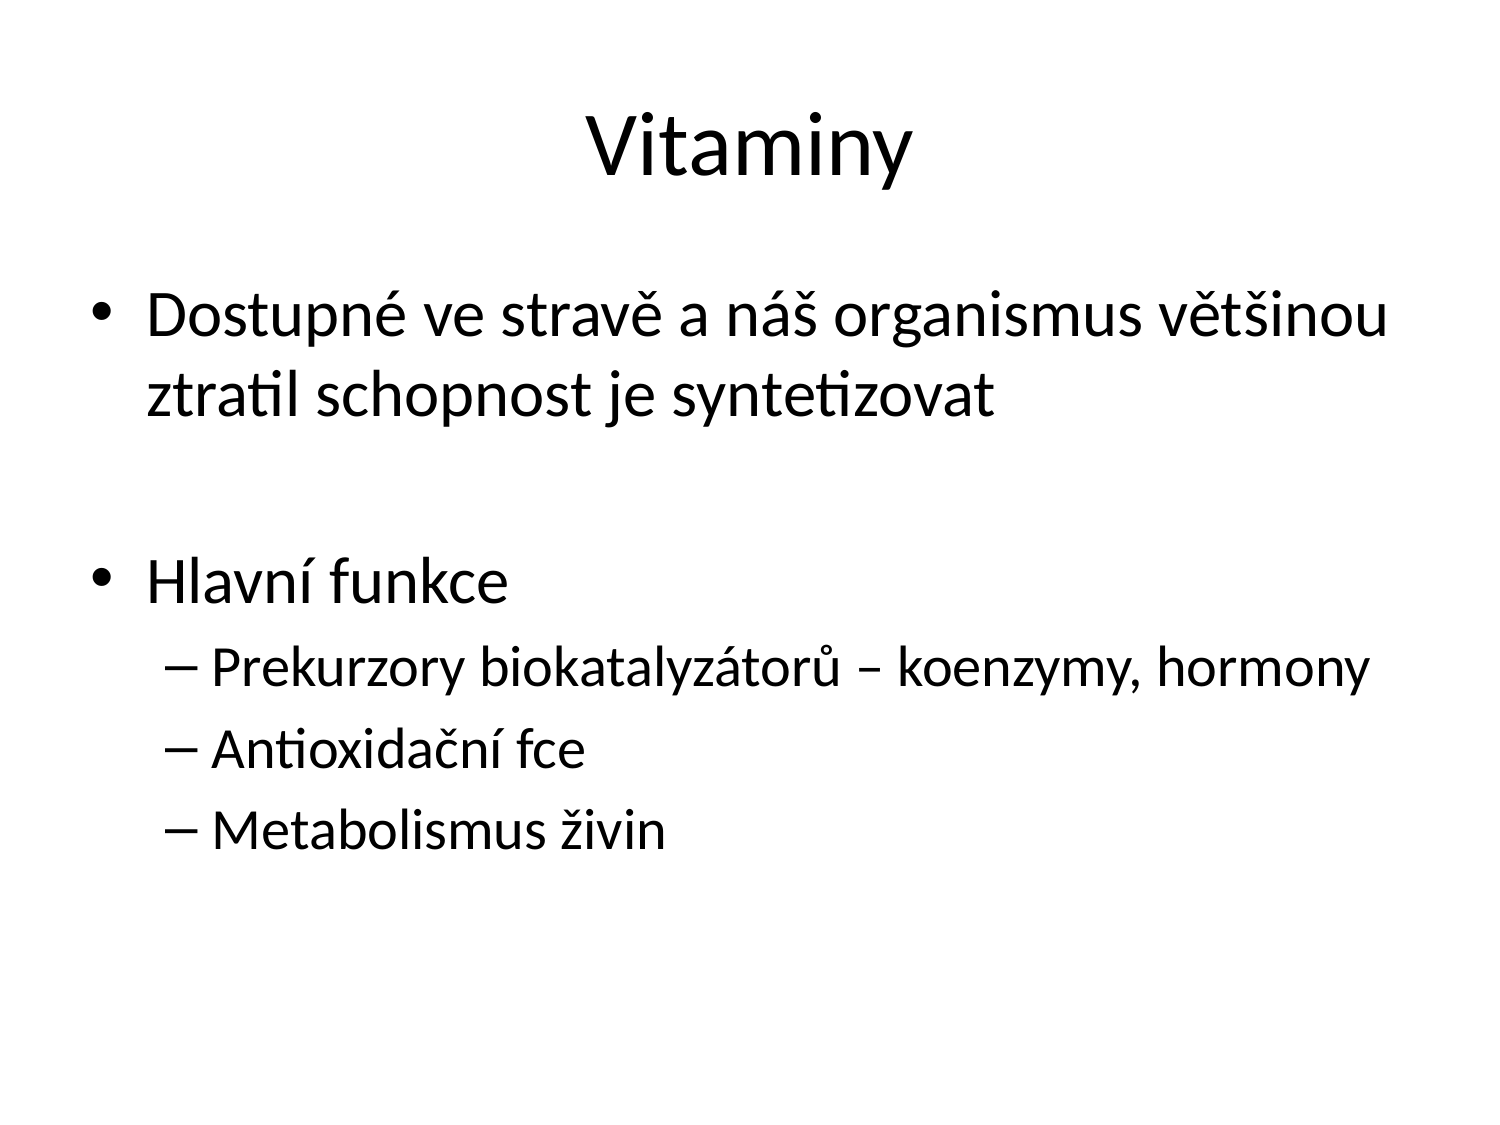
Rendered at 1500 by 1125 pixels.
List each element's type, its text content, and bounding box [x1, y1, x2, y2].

list Dostupné ve stravě a náš organismus většinou ztratil schopnost je syntetizovat Hlavní funkce Prekurzory biokatalyzátorů – koenzymy, hormony Antioxidační fce Metabolismus živin [75, 262, 1425, 1005]
title Vitaminy [75, 45, 1425, 233]
